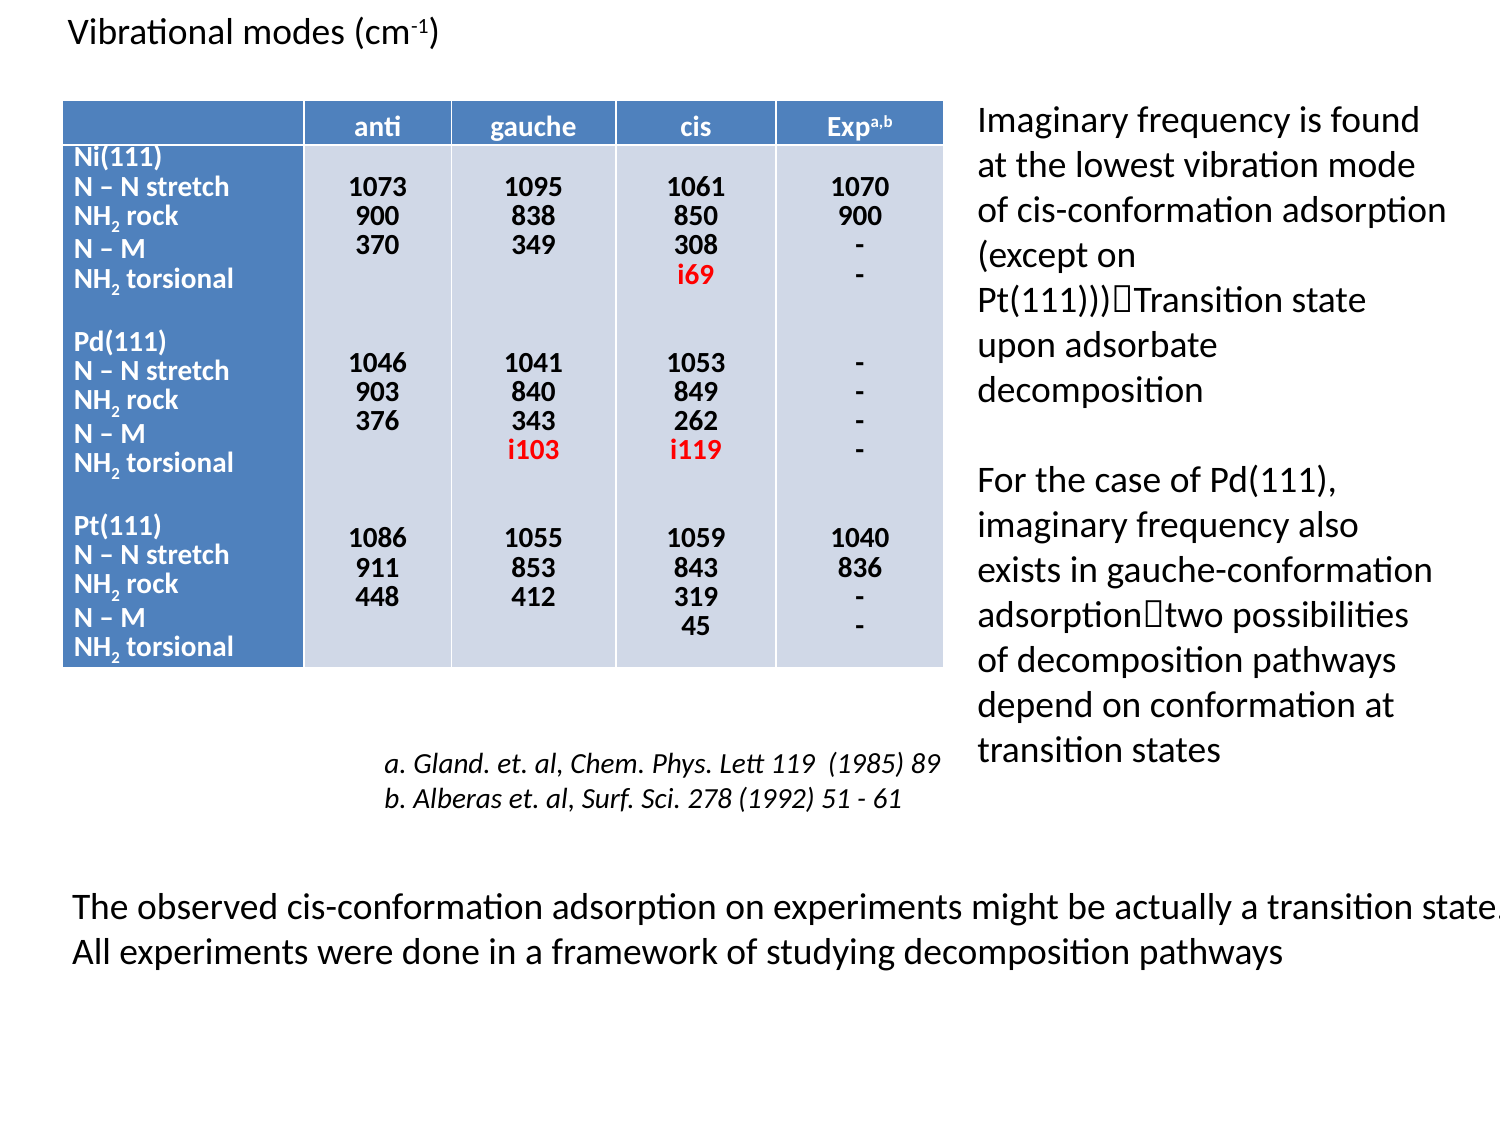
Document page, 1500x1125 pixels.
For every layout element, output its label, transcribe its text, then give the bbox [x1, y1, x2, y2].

table_header anti [305, 101, 451, 144]
table_header cis [617, 101, 775, 144]
table_cell 1061 850 308 i69 1053 849 262 i119 1059 843 319 45 [617, 146, 775, 667]
table_header [63, 101, 303, 144]
table_cell 1095 838 349 1041 840 343 i103 1055 853 412 [452, 146, 615, 667]
text_box Imaginary frequency is found at the lowest vibration mode of cis-conformation adsorption (except on Pt(111)))Transition state upon adsorbate decomposition For the case of Pd(111), imaginary frequency also exists in gauche-conformation adsorptiontwo possibilities of decomposition pathways depend on conformation at transition states [962, 87, 1463, 778]
table_cell 1070 900 - - - - - - 1040 836 - - [777, 146, 943, 667]
text_box The observed cis-conformation adsorption on experiments might be actually a transition state. All experiments were done in a framework of studying decomposition pathways [57, 874, 1500, 980]
table_header gauche [452, 101, 615, 144]
table_cell Ni(111) N – N stretch NH2 rock N – M NH2 torsional Pd(111) N – N stretch NH2 rock N – M NH2 torsional Pt(111) N – N stretch NH2 rock N – M NH2 torsional [63, 146, 303, 667]
text_box Vibrational modes (cm-1) [52, 0, 455, 60]
table_header Expa,b [777, 101, 943, 144]
table_cell 1073 900 370 1046 903 376 1086 911 448 [305, 146, 451, 667]
text_box a. Gland. et. al, Chem. Phys. Lett 119 (1985) 89 b. Alberas et. al, Surf. Sci. 278 (1992) 51 - 61 [369, 737, 956, 868]
